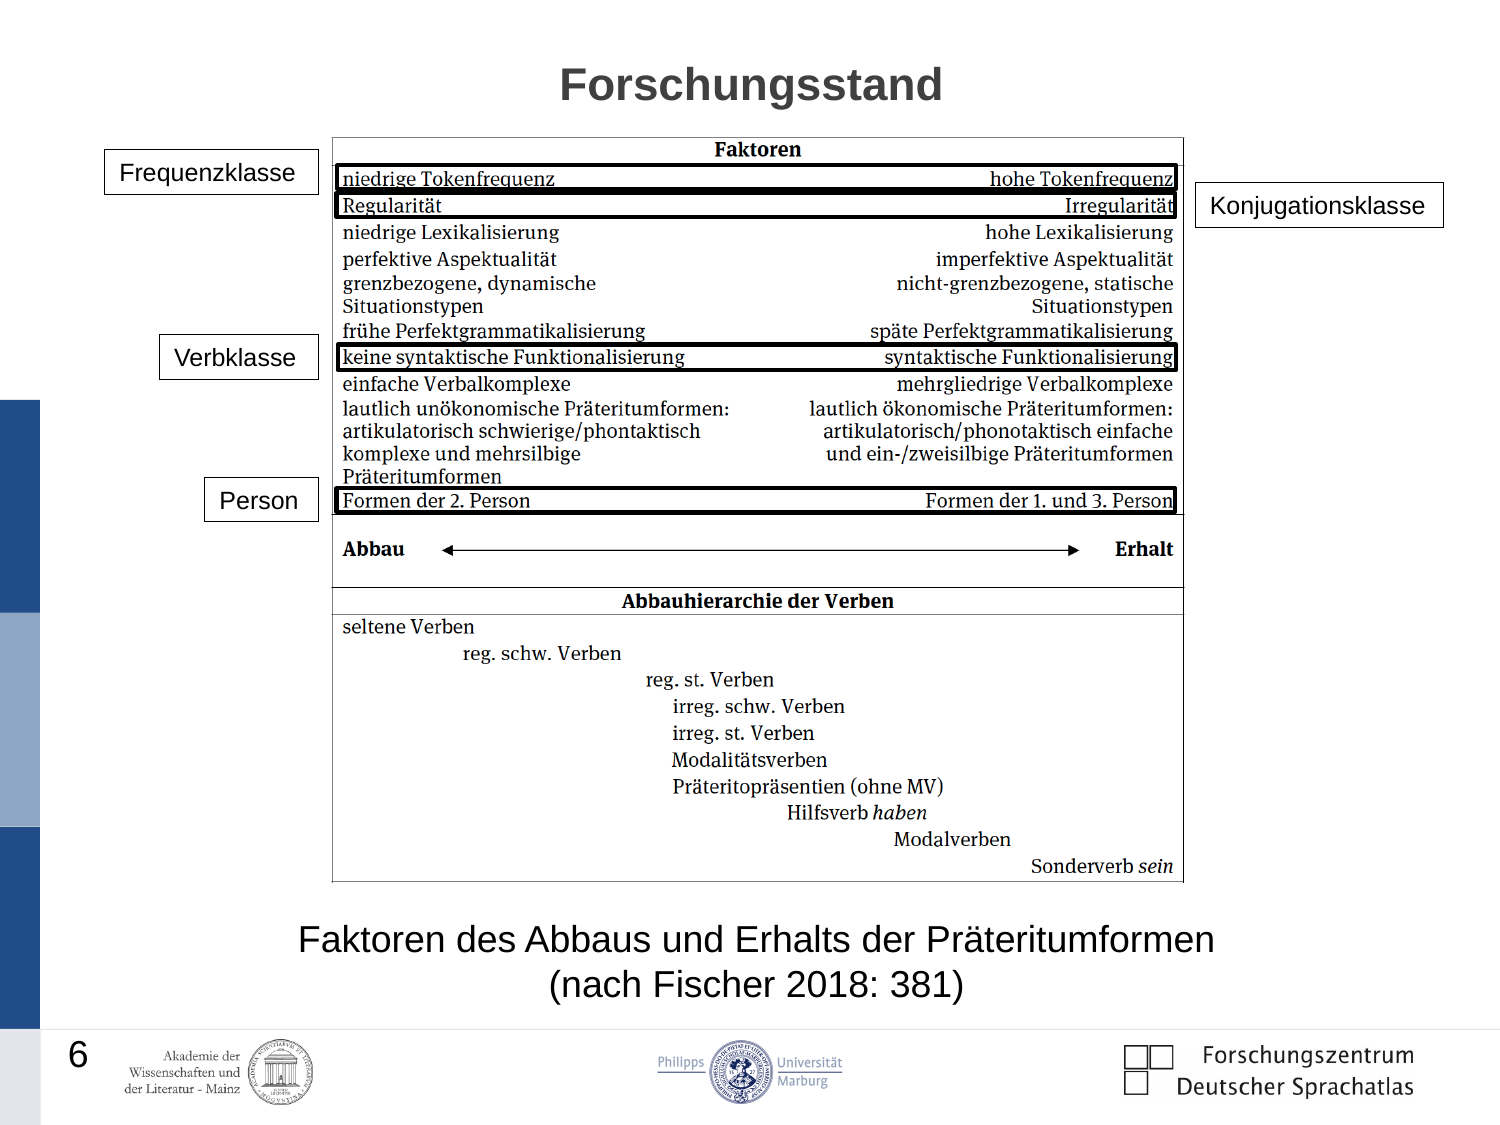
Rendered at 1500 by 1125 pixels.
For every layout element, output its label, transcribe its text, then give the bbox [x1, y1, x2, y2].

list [300, 113, 1213, 908]
text_box Person [204, 477, 295, 522]
text_box Frequenzklasse [104, 149, 295, 195]
text_box Konjugationsklasse [1216, 182, 1444, 228]
title Forschungsstand [76, 0, 1427, 169]
picture [124, 1101, 313, 1105]
slide_number 6 [53, 1022, 404, 1101]
text_box Verbklasse [159, 334, 295, 380]
text_box Faktoren des Abbaus und Erhalts der Präteritumformen (nach Fischer 2018: 381) [248, 907, 1265, 1013]
picture [1124, 1045, 1413, 1099]
